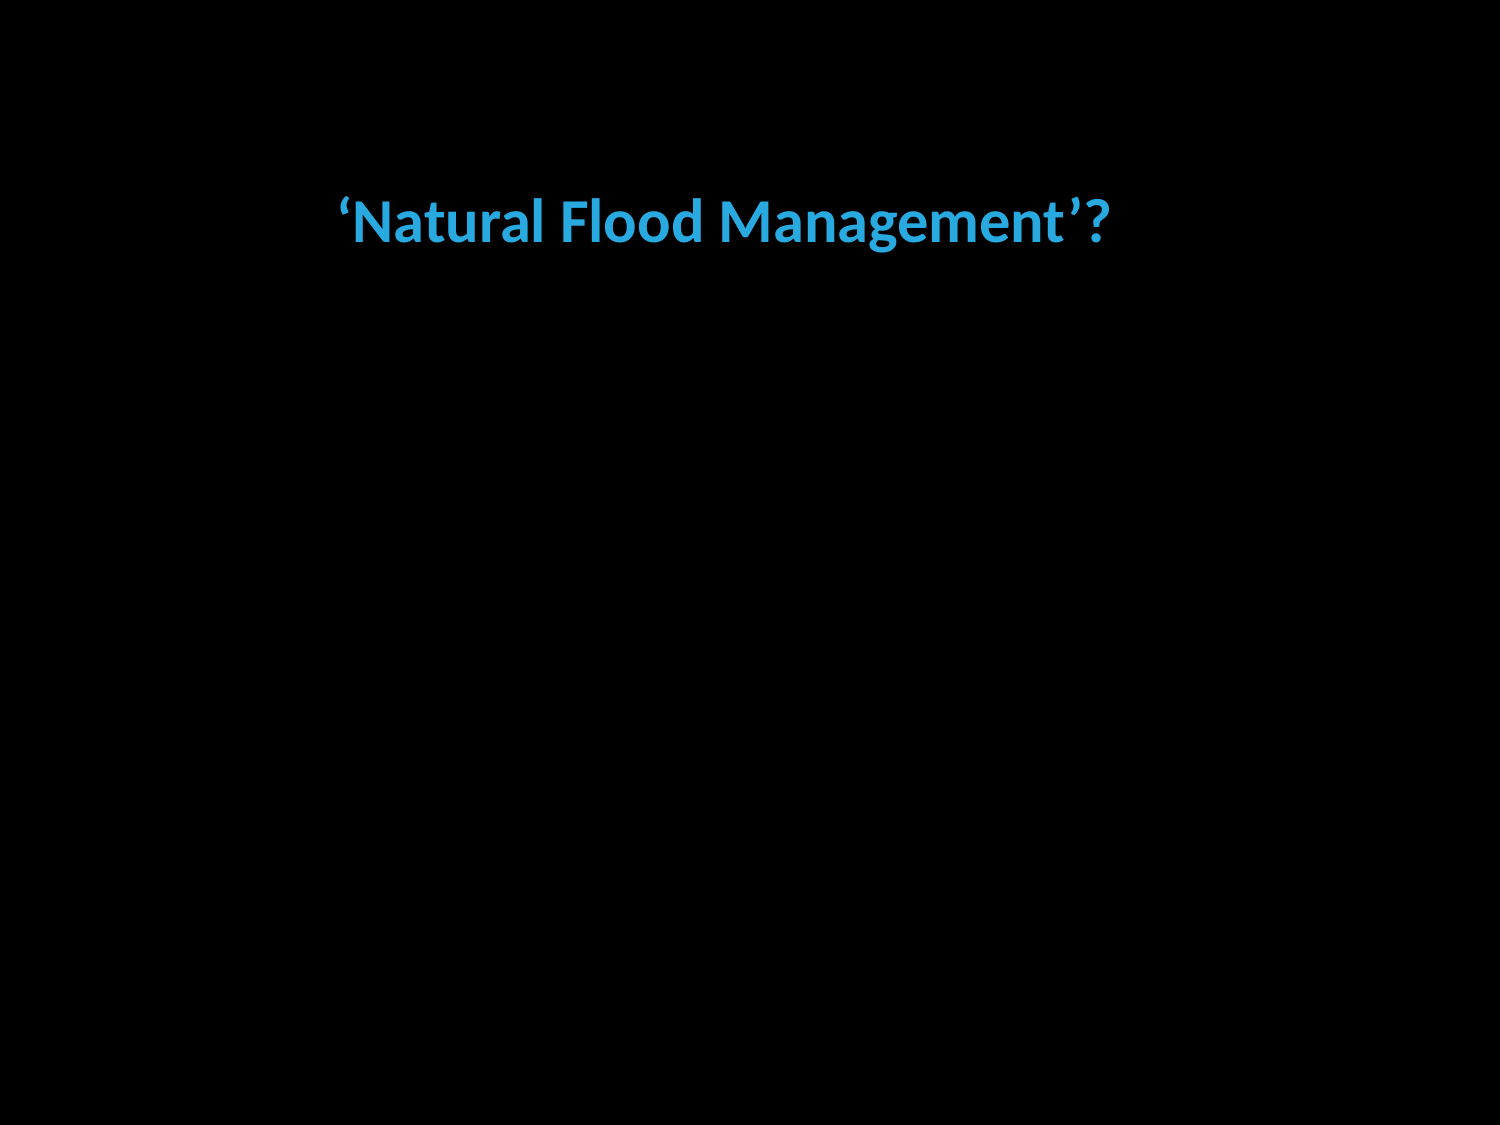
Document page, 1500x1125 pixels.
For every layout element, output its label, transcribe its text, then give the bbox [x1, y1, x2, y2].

text_box ‘Natural Flood Management’? [184, 172, 1266, 262]
